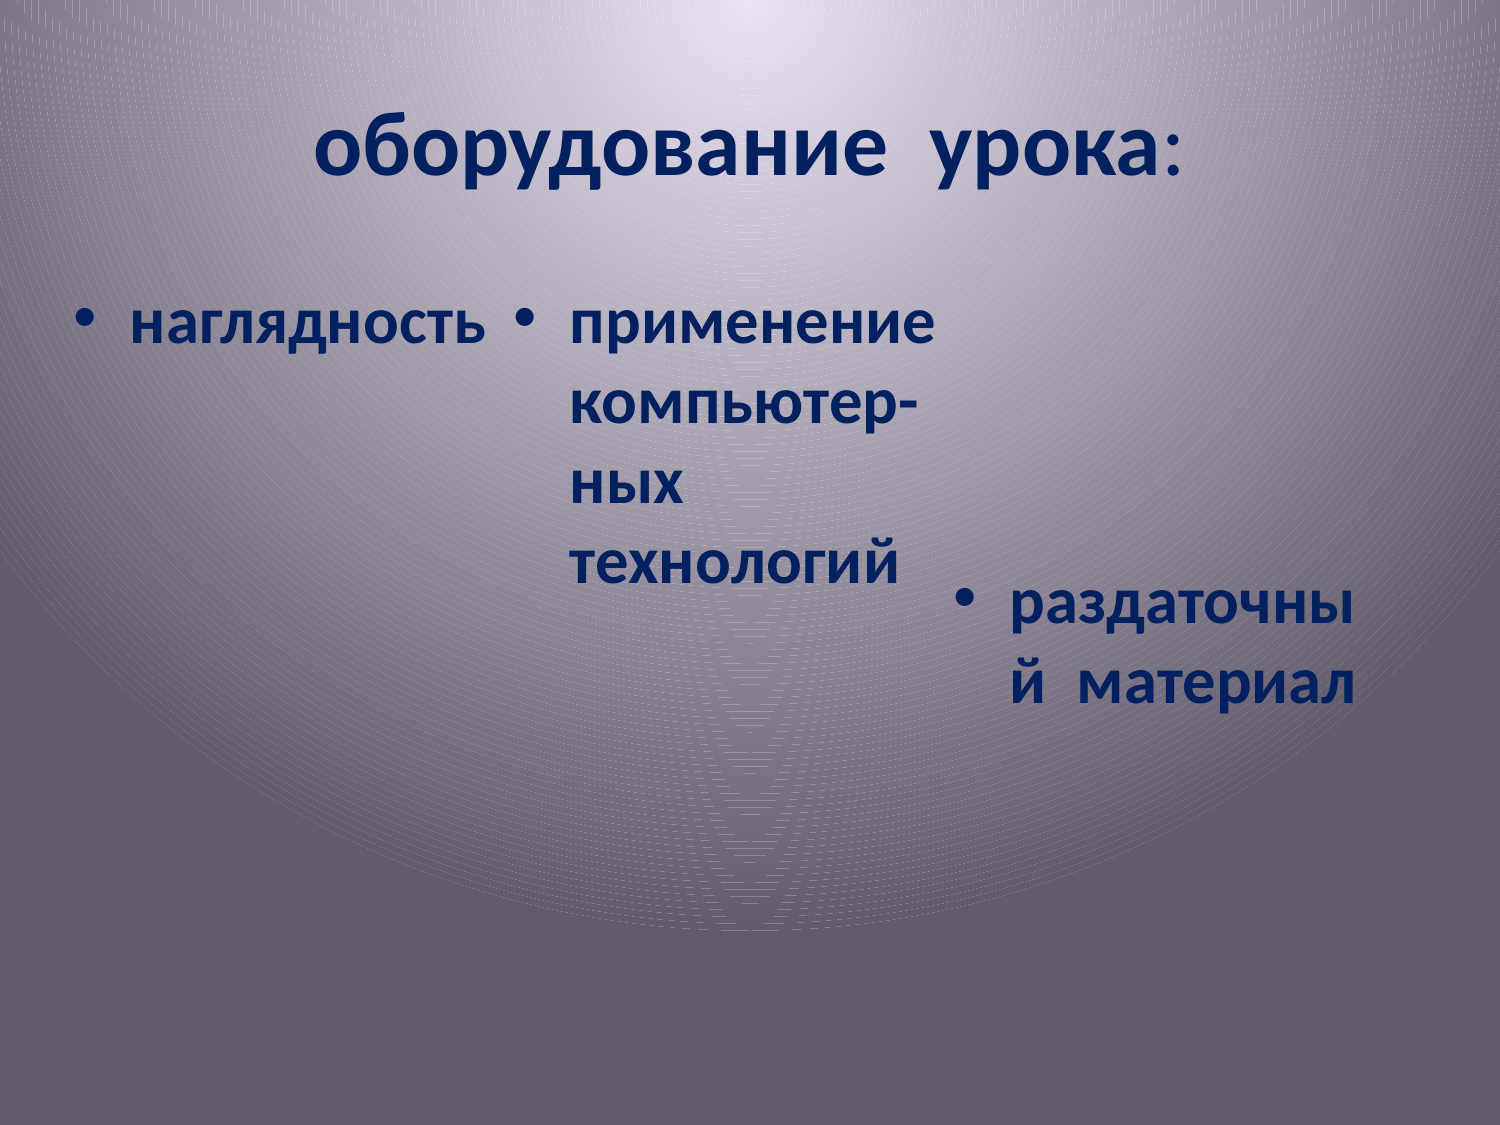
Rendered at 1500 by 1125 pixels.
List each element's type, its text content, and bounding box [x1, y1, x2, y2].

title оборудование урока: [75, 45, 1425, 233]
list наглядность применение компьютер-ных технологий раздаточный материал [58, 175, 1409, 841]
